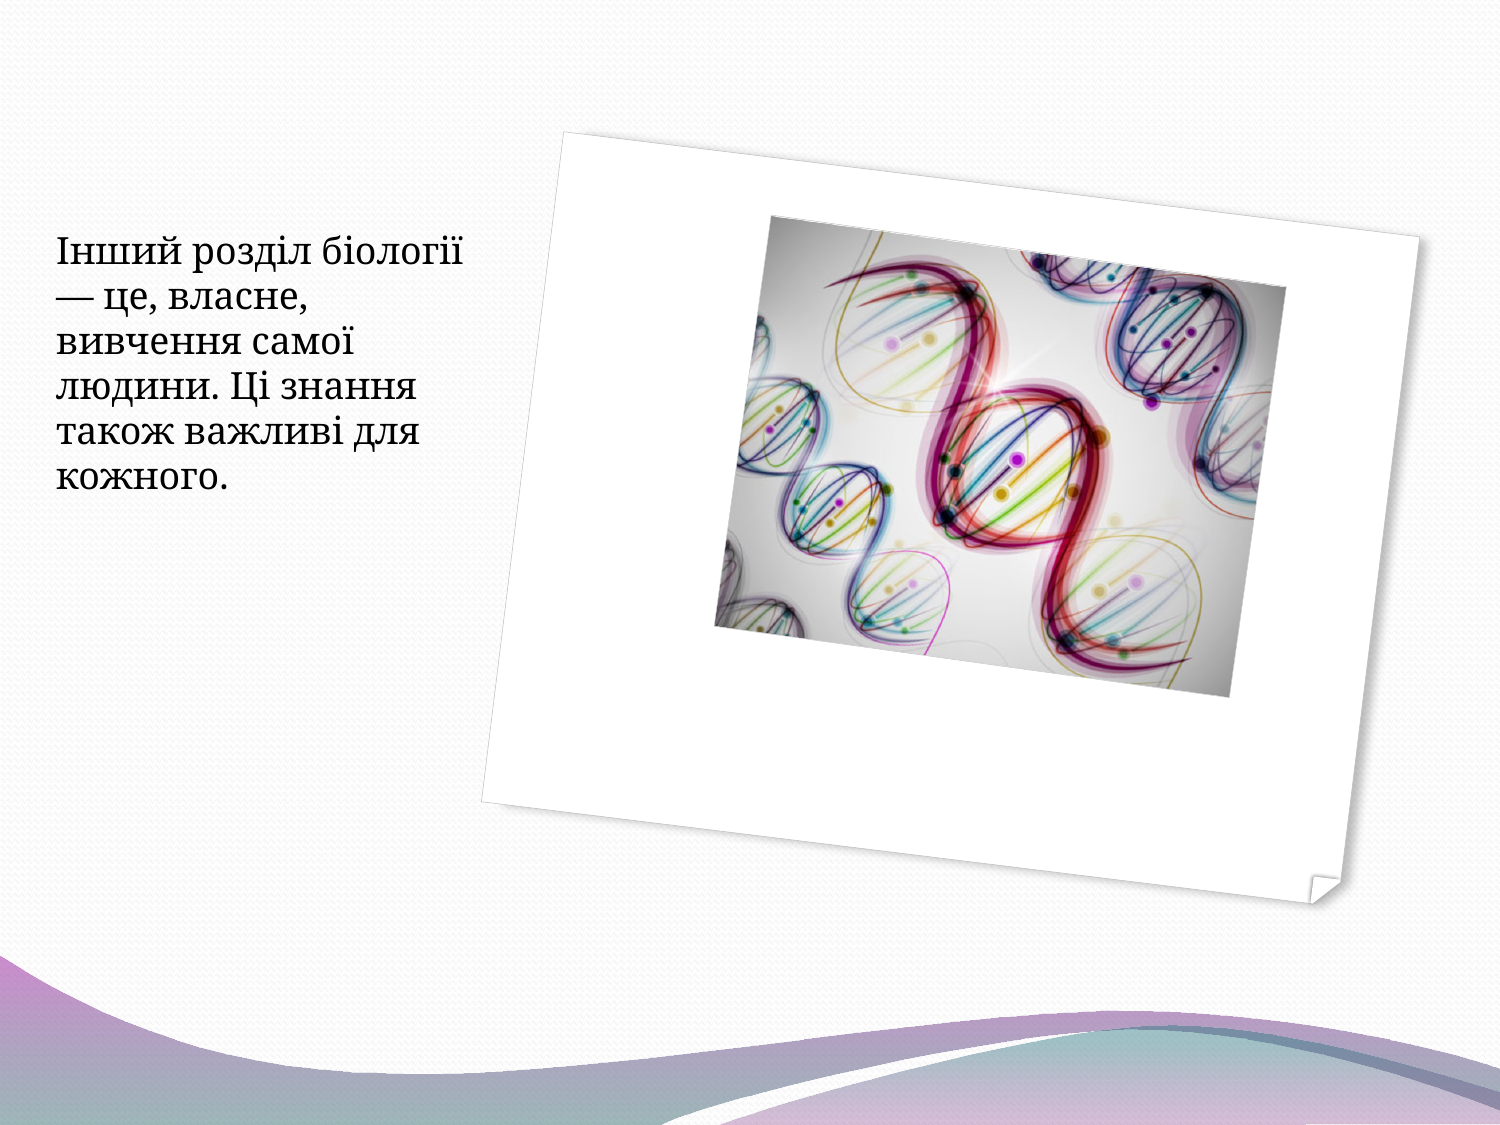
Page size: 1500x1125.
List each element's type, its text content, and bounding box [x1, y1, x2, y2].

text_box Інший розділ біології — це, власне, вивчення самої людини. Ці знання також важливі для кожного. [41, 219, 514, 505]
picture [715, 216, 1285, 697]
